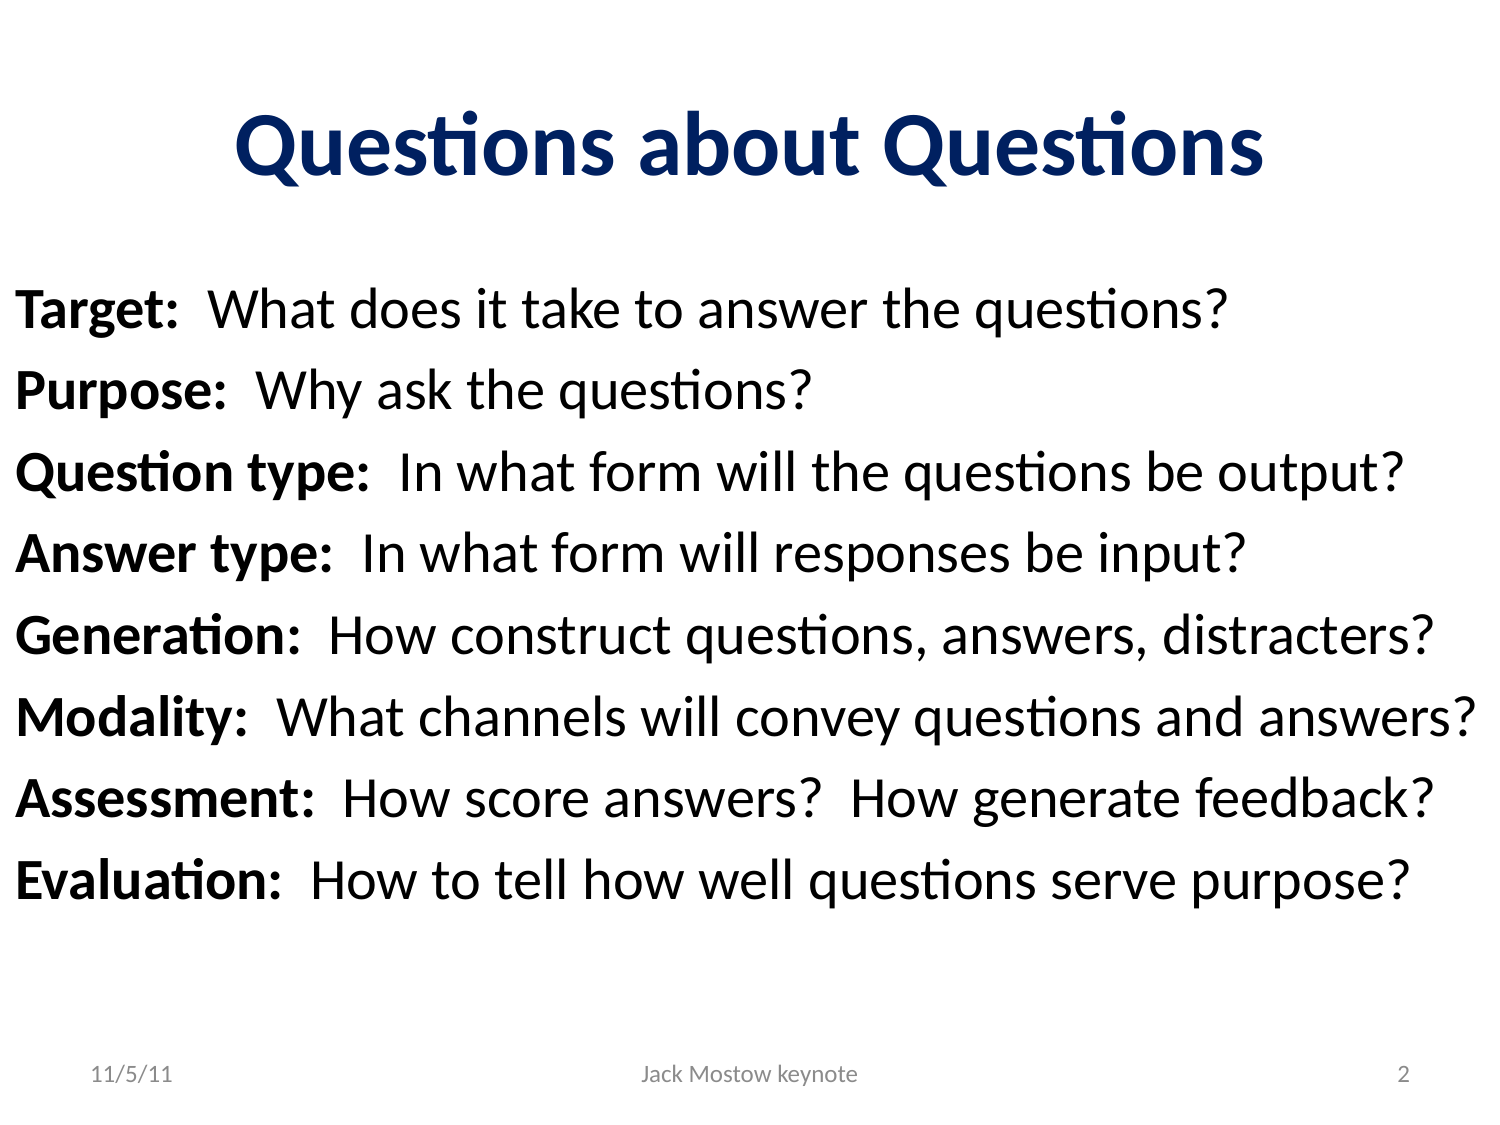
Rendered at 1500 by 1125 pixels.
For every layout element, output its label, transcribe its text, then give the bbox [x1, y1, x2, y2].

title Questions about Questions [75, 45, 1425, 233]
footer Jack Mostow keynote [512, 1042, 988, 1103]
slide_number 2 [1074, 1042, 1425, 1103]
list Target: What does it take to answer the questions? Purpose: Why ask the questions? Question type: In what form will the questions be output? Answer type: In what form will responses be input? Generation: How construct questions, answers, distracters? Modality: What channels will convey questions and answers? Assessment: How score answers? How generate feedback? Evaluation: How to tell how well questions serve purpose? [0, 262, 1500, 950]
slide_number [75, 1042, 425, 1103]
